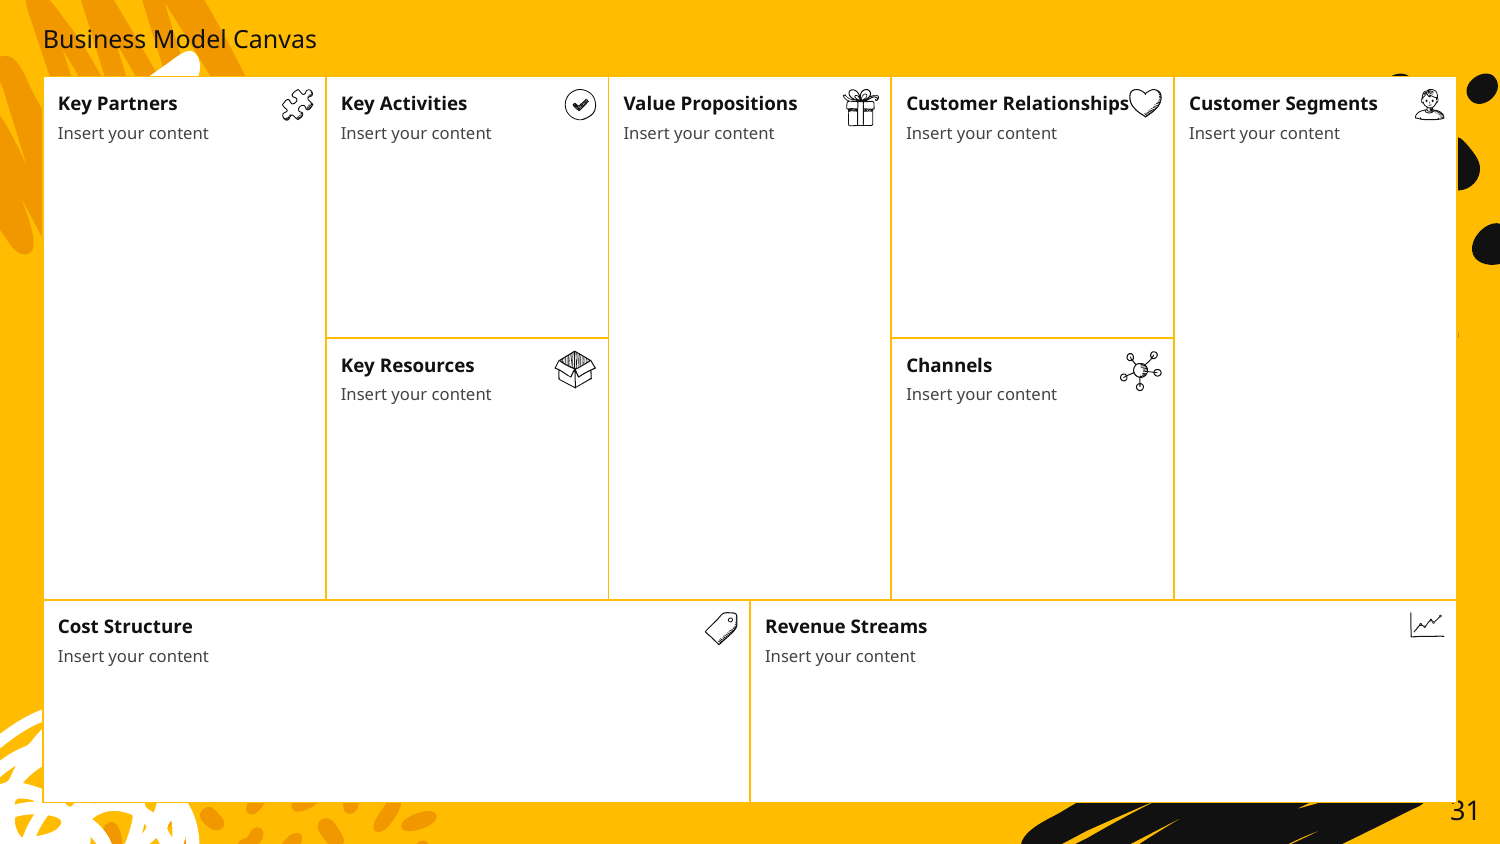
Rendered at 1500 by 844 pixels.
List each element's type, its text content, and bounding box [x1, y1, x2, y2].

title Business Model Canvas [42, 0, 1457, 76]
text_box [704, 612, 738, 646]
text_box Key Activities Insert your content [326, 76, 608, 338]
text_box [1129, 89, 1162, 118]
text_box Customer Relationships Insert your content [891, 76, 1174, 338]
text_box [1120, 351, 1162, 392]
text_box Cost Structure Insert your content [42, 599, 749, 803]
text_box [1413, 614, 1442, 633]
text_box [842, 89, 879, 127]
text_box Customer Segments Insert your content [1174, 76, 1457, 599]
text_box [1415, 89, 1445, 121]
text_box [281, 89, 314, 121]
text_box [554, 350, 596, 389]
text_box Channels Insert your content [891, 338, 1174, 599]
slide_number ‹#› [1391, 779, 1482, 844]
text_box Key Resources Insert your content [326, 338, 608, 599]
text_box Key Partners Insert your content [42, 76, 326, 599]
text_box Value Propositions Insert your content [608, 76, 891, 599]
text_box Revenue Streams Insert your content [749, 599, 1457, 803]
